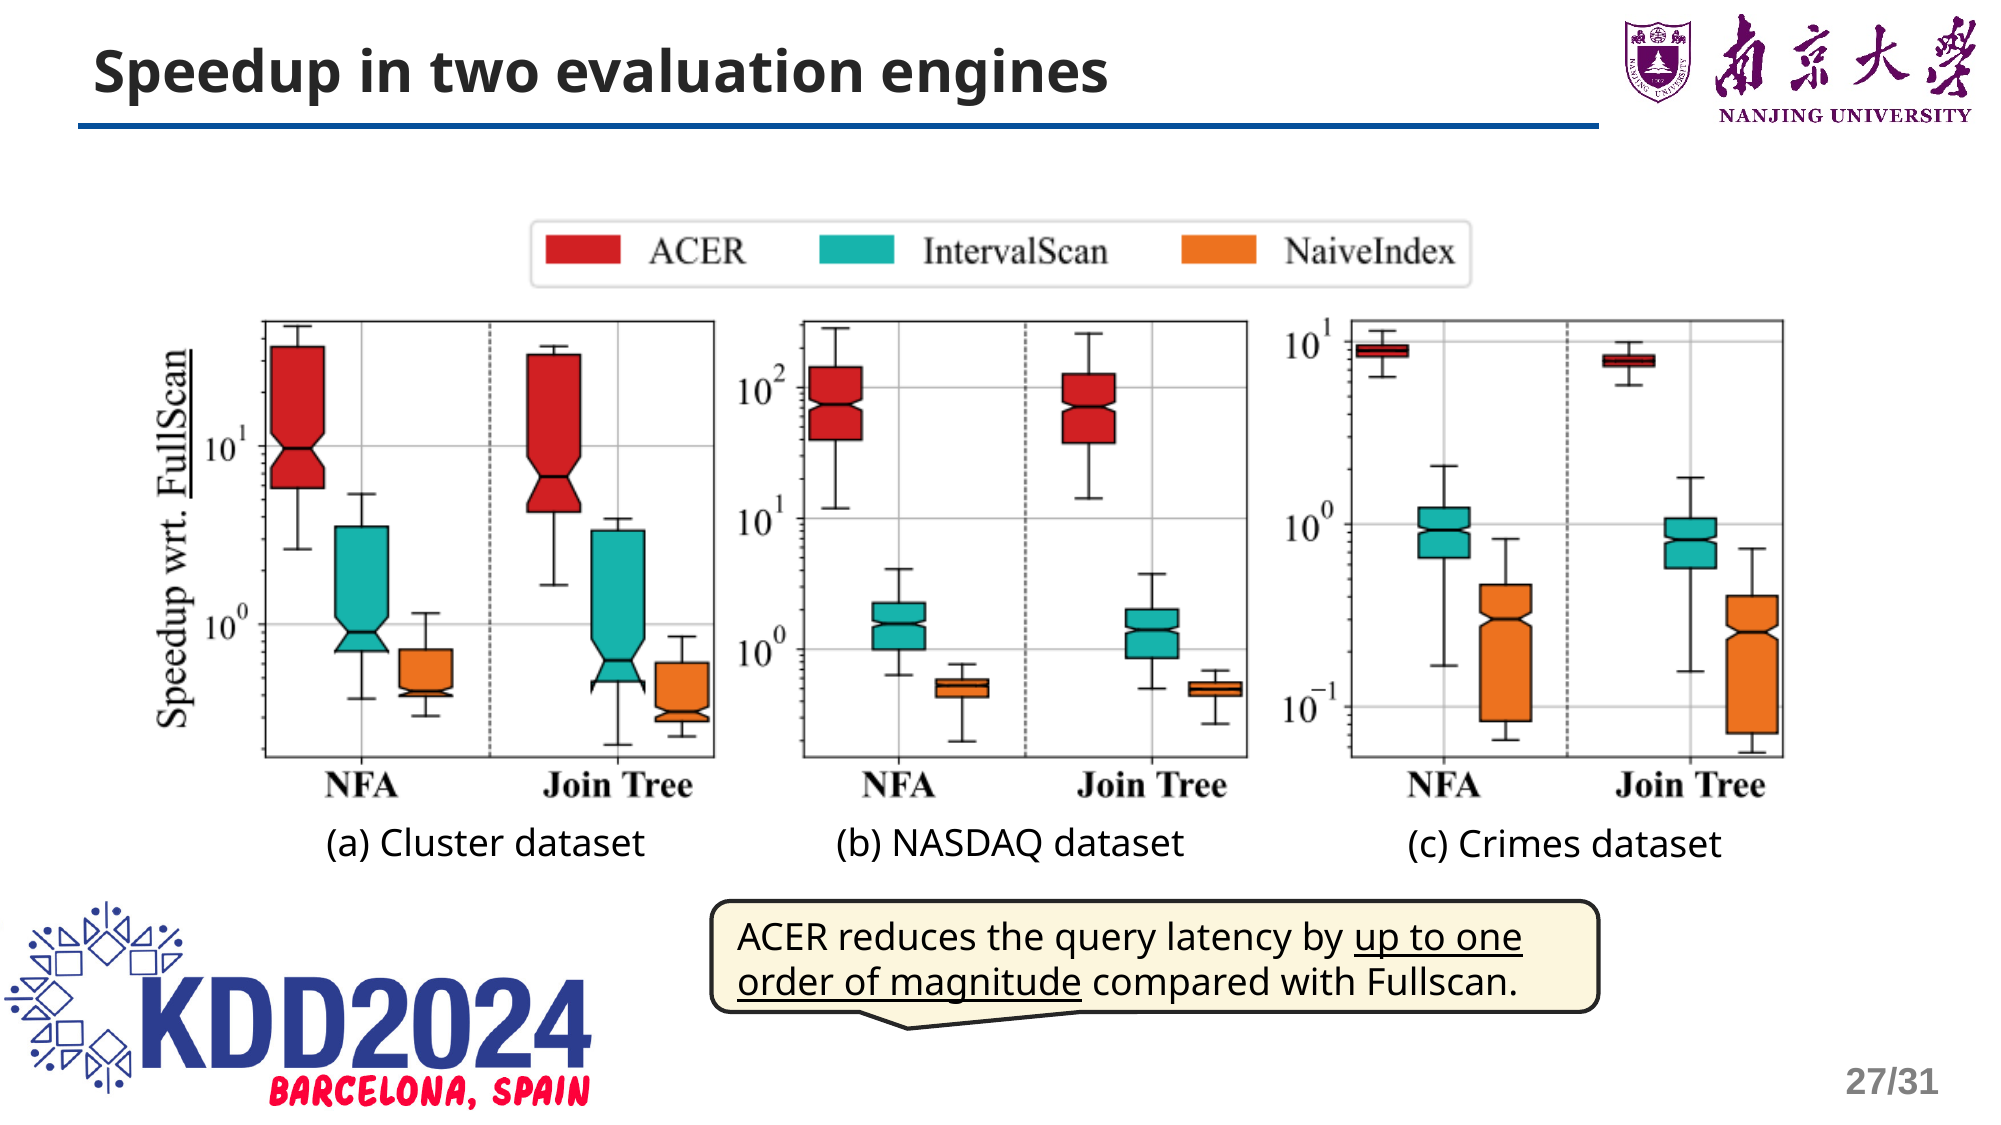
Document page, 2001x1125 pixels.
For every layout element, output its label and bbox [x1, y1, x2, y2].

picture [1624, 14, 1976, 126]
text_box [1393, 826, 1768, 872]
text_box [78, 27, 1624, 113]
text_box [709, 898, 1601, 1031]
picture [0, 892, 602, 1125]
text_box [1789, 1049, 1954, 1110]
picture [507, 210, 1493, 295]
text_box [311, 826, 725, 872]
text_box [821, 826, 1235, 872]
picture [133, 299, 1803, 826]
